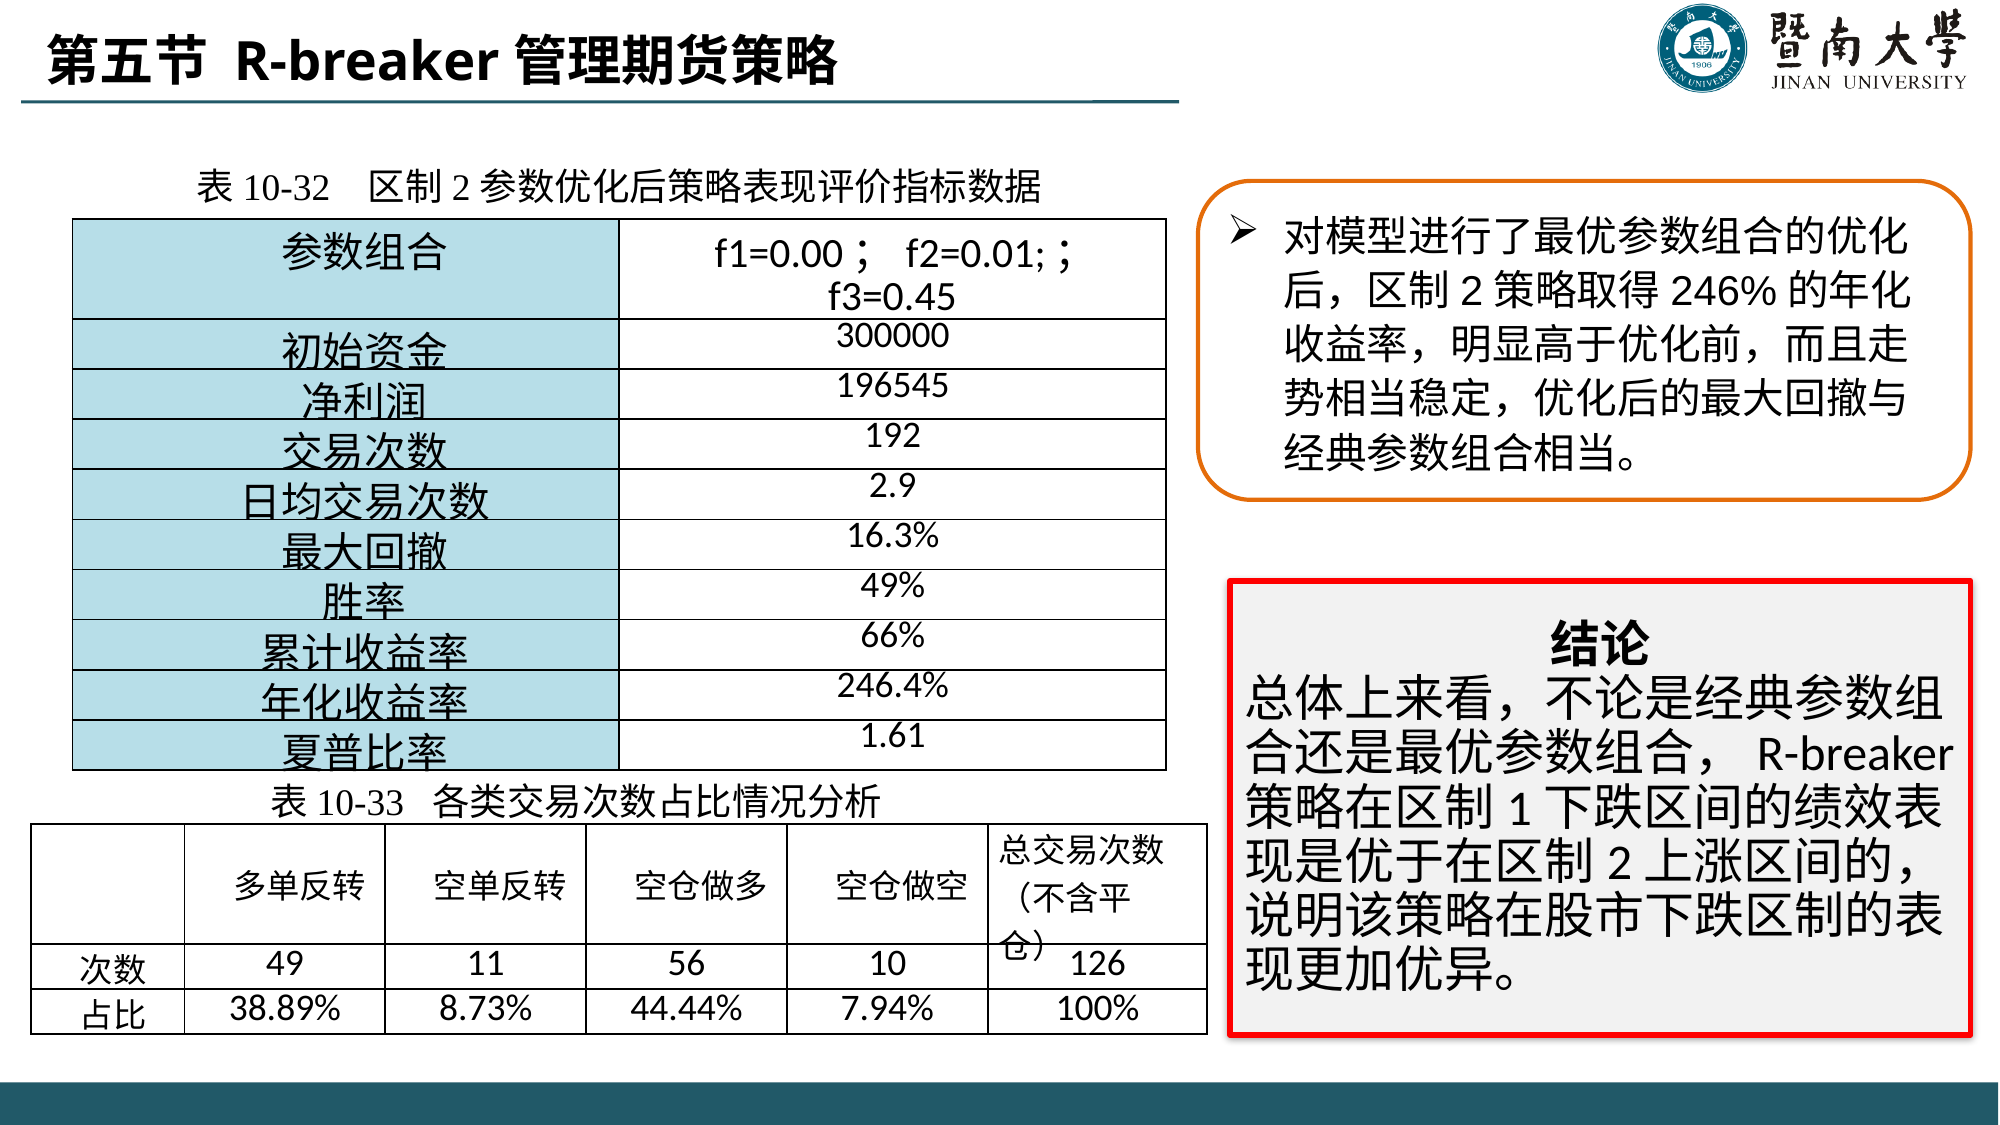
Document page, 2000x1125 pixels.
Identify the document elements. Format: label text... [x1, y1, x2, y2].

table_cell 夏普比率 [73, 721, 618, 769]
table_cell 192 [620, 420, 1165, 468]
table_cell 246.4% [620, 671, 1165, 719]
table_cell 8.73% [386, 990, 585, 1033]
table_cell 2.9 [620, 470, 1165, 519]
table_cell 300000 [620, 320, 1165, 368]
table_cell 196545 [620, 370, 1165, 418]
table_cell 最大回撤 [73, 520, 618, 569]
table_cell 66% [620, 620, 1165, 669]
table_cell 11 [386, 945, 585, 988]
table_cell 16.3% [620, 520, 1165, 569]
table_cell 100% [989, 990, 1206, 1033]
table_cell 初始资金 [73, 320, 618, 368]
text_box 第五节 R-breaker管理期货策略 [31, 19, 1547, 99]
picture [1657, 3, 1967, 93]
table_header 空仓做多 [587, 831, 786, 943]
text_box 结论 总体上来看，不论是经典参数组合还是最优参数组合，R-breaker策略在区制1下跌区间的绩效表现是优于在区制2上涨区间的，说明该策略在股市下跌区制的表现更加优异。 [1229, 580, 1971, 1036]
table_cell 49 [185, 945, 384, 988]
table_cell 44.44% [587, 990, 786, 1033]
table_header 空单反转 [386, 831, 585, 943]
table_header 空仓做空 [788, 825, 987, 943]
table_cell 占比 [32, 990, 184, 1033]
table_cell 7.94% [788, 990, 987, 1033]
text_box 表10-33 各类交易次数占比情况分析 [255, 748, 897, 831]
table_cell 胜率 [73, 570, 618, 619]
table_cell 49% [620, 570, 1165, 619]
table_cell 56 [587, 945, 786, 988]
table_cell 38.89% [185, 990, 384, 1033]
table_cell 126 [989, 945, 1206, 988]
table_header 总交易次数 （不含平仓） [989, 825, 1206, 943]
table_cell 日均交易次数 [73, 470, 618, 519]
table_header 多单反转 [185, 825, 384, 943]
table_cell 年化收益率 [73, 671, 618, 719]
table_header f1=0.00；f2=0.01;；f3=0.45 [620, 220, 1165, 318]
table_cell 10 [788, 945, 987, 988]
text_box 表10-32 区制2参数优化后策略表现评价指标数据 [181, 132, 1057, 215]
table_cell 次数 [32, 945, 184, 988]
text_box [1195, 178, 1973, 502]
table_header [32, 825, 184, 943]
table_cell 交易次数 [73, 420, 618, 468]
table_header 参数组合 [73, 220, 618, 318]
table_cell 1.61 [620, 721, 1165, 769]
table_cell 累计收益率 [73, 620, 618, 669]
table_cell 净利润 [73, 370, 618, 418]
